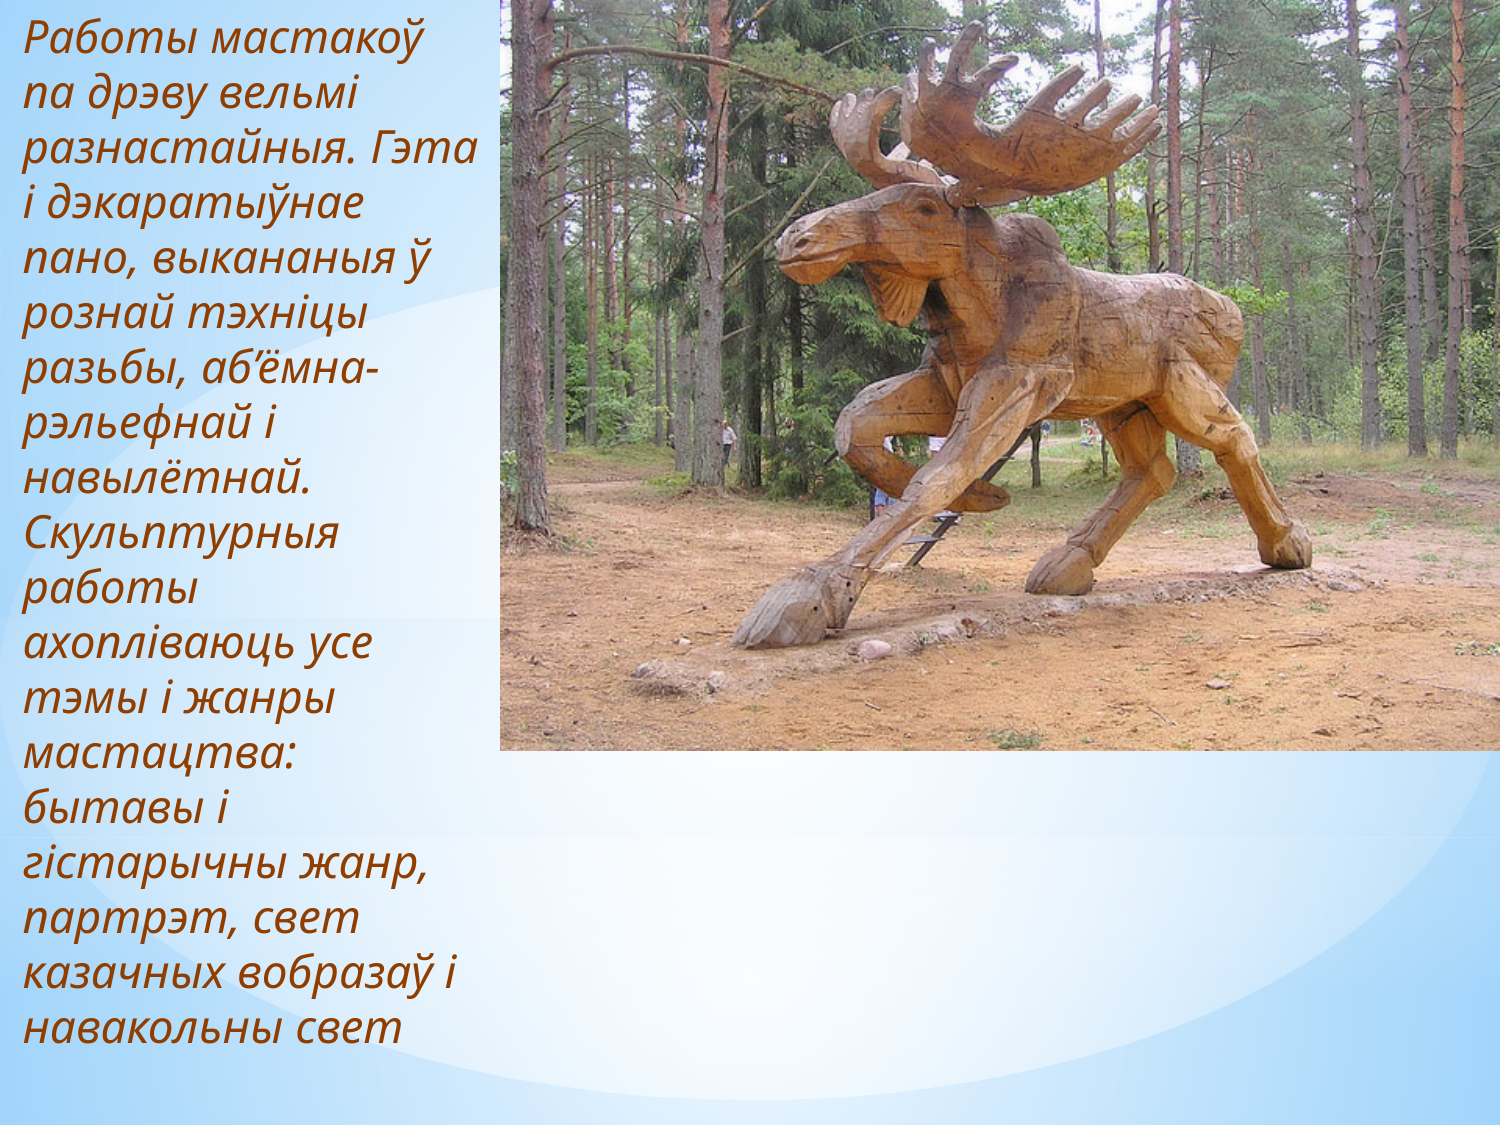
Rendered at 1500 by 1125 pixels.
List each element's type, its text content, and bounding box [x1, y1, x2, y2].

picture [499, 0, 1500, 751]
list Работы мастакоў па дрэву вельмi разнастайныя. Гэта i дэкаратыўнае пано, выкананыя ў рознай тэхнiцы разьбы, аб’ёмна-рэльефнай i навылётнай. Скульптурныя работы ахоплiваюць усе тэмы i жанры мастацтва: бытавы i гiстарычны жанр, партрэт, свет казачных вобразаў i навакольны свет [0, 0, 496, 751]
